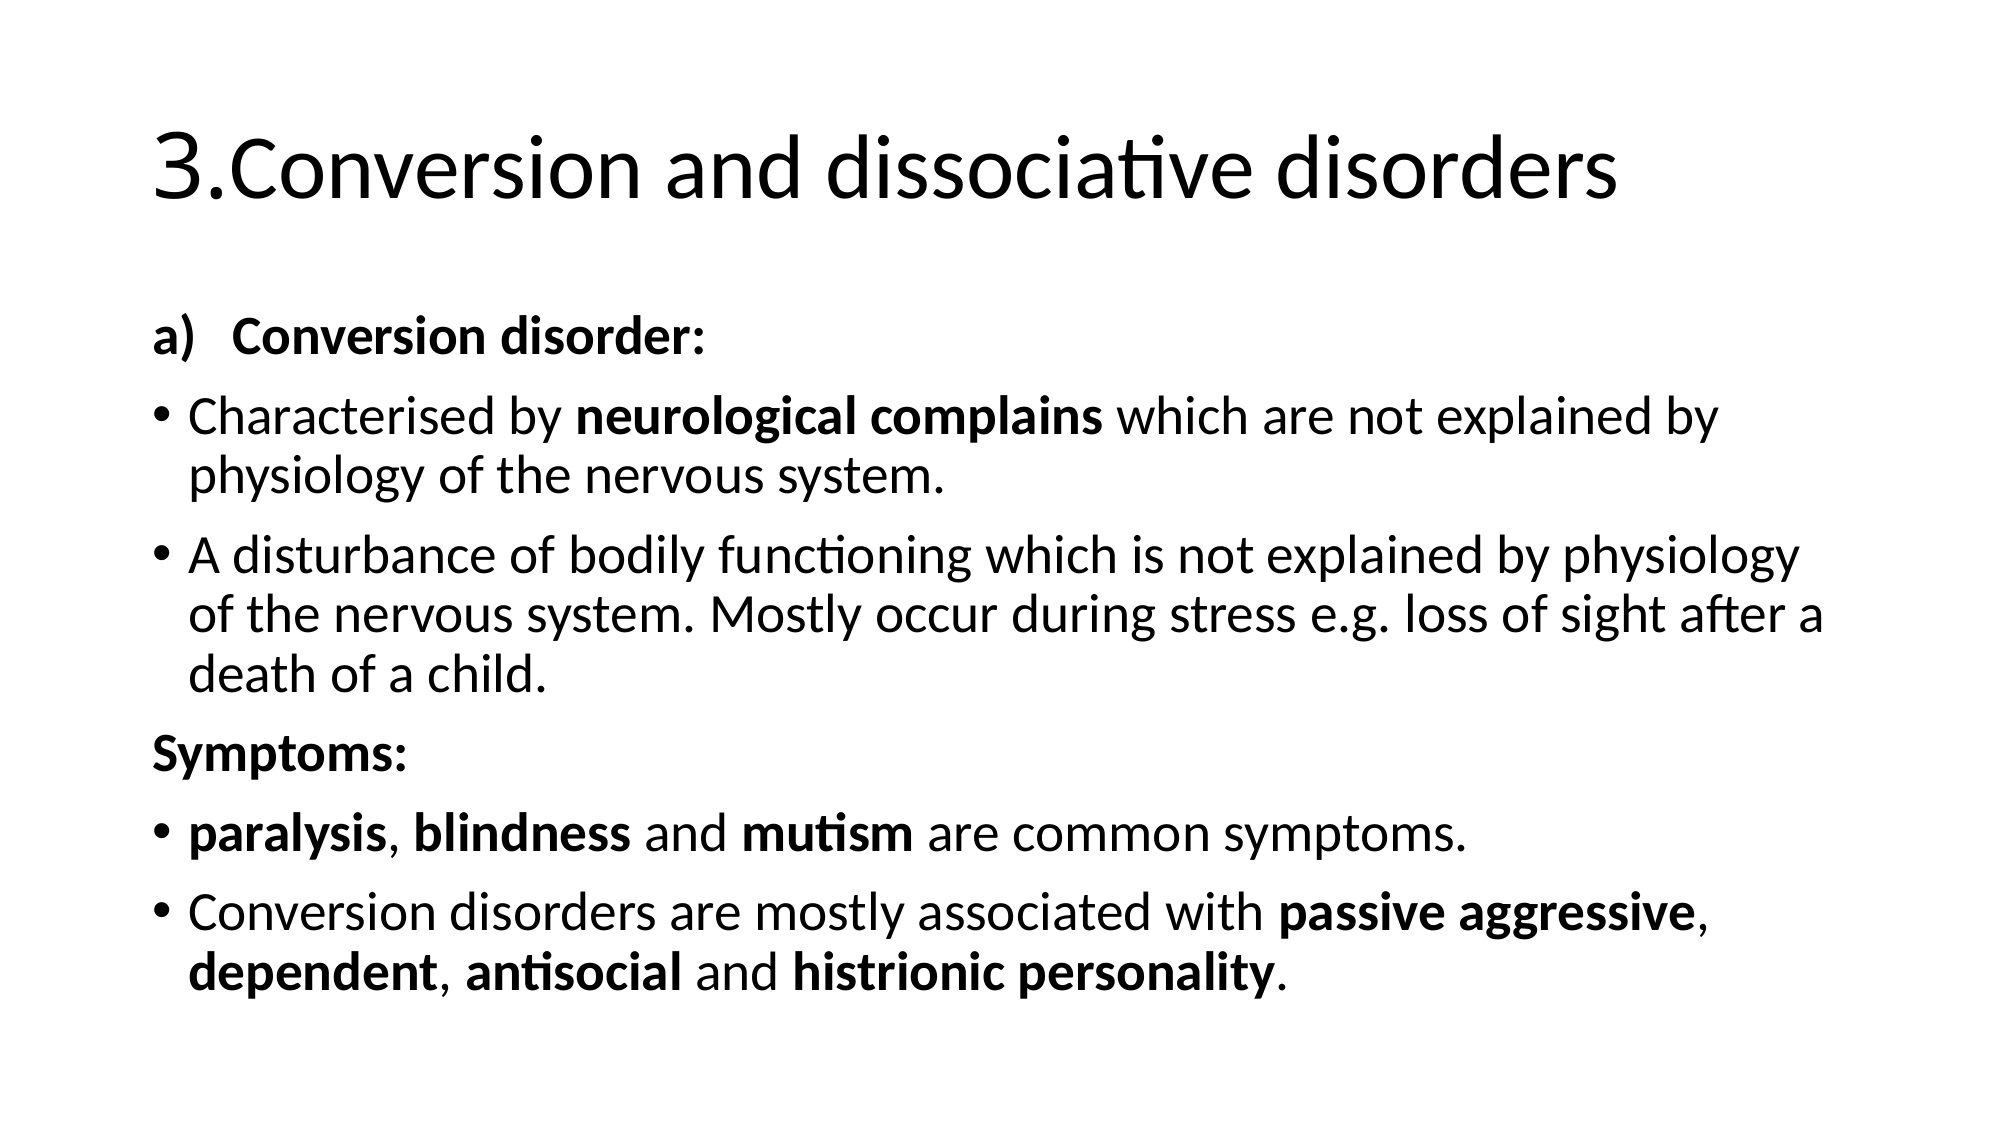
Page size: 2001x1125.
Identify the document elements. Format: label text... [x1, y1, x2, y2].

title 3.Conversion and dissociative disorders [137, 59, 1863, 278]
list Conversion disorder: Characterised by neurological complains which are not explained by physiology of the nervous system. A disturbance of bodily functioning which is not explained by physiology of the nervous system. Mostly occur during stress e.g. loss of sight after a death of a child. Symptoms: paralysis, blindness and mutism are common symptoms. Conversion disorders are mostly associated with passive aggressive, dependent, antisocial and histrionic personality. [137, 299, 1863, 1014]
